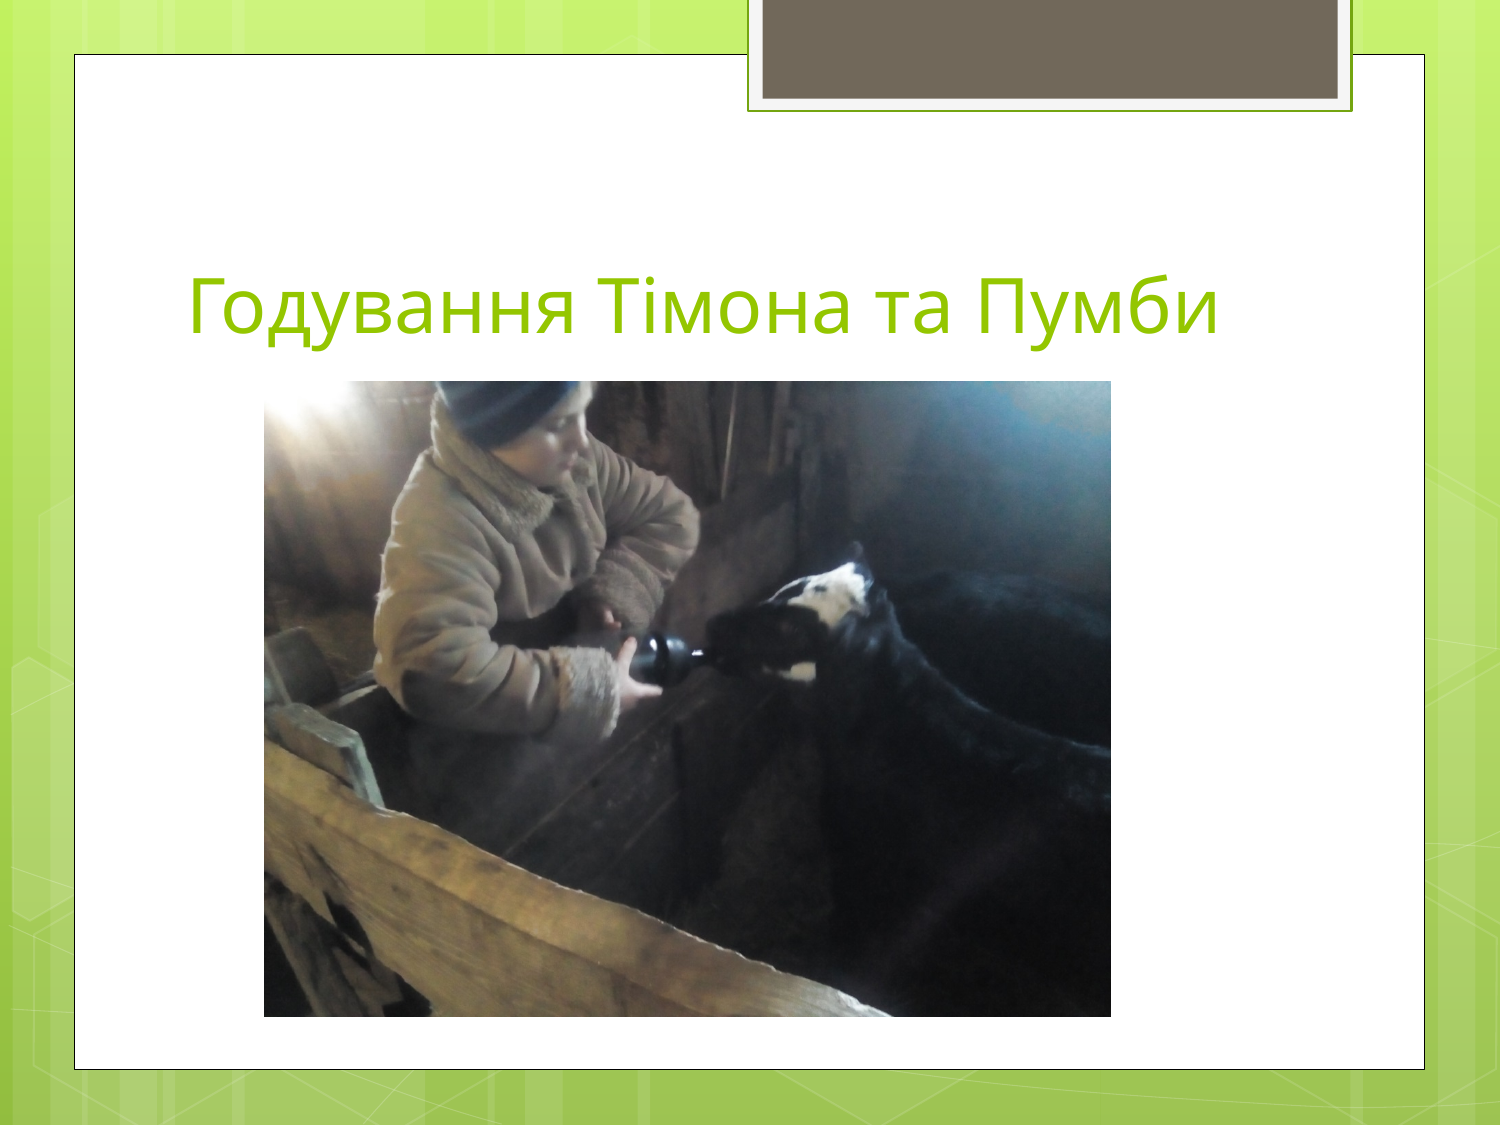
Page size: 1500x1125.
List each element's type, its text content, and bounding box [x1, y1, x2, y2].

title Годування Тімона та Пумби [171, 168, 1324, 357]
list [263, 380, 1111, 1017]
